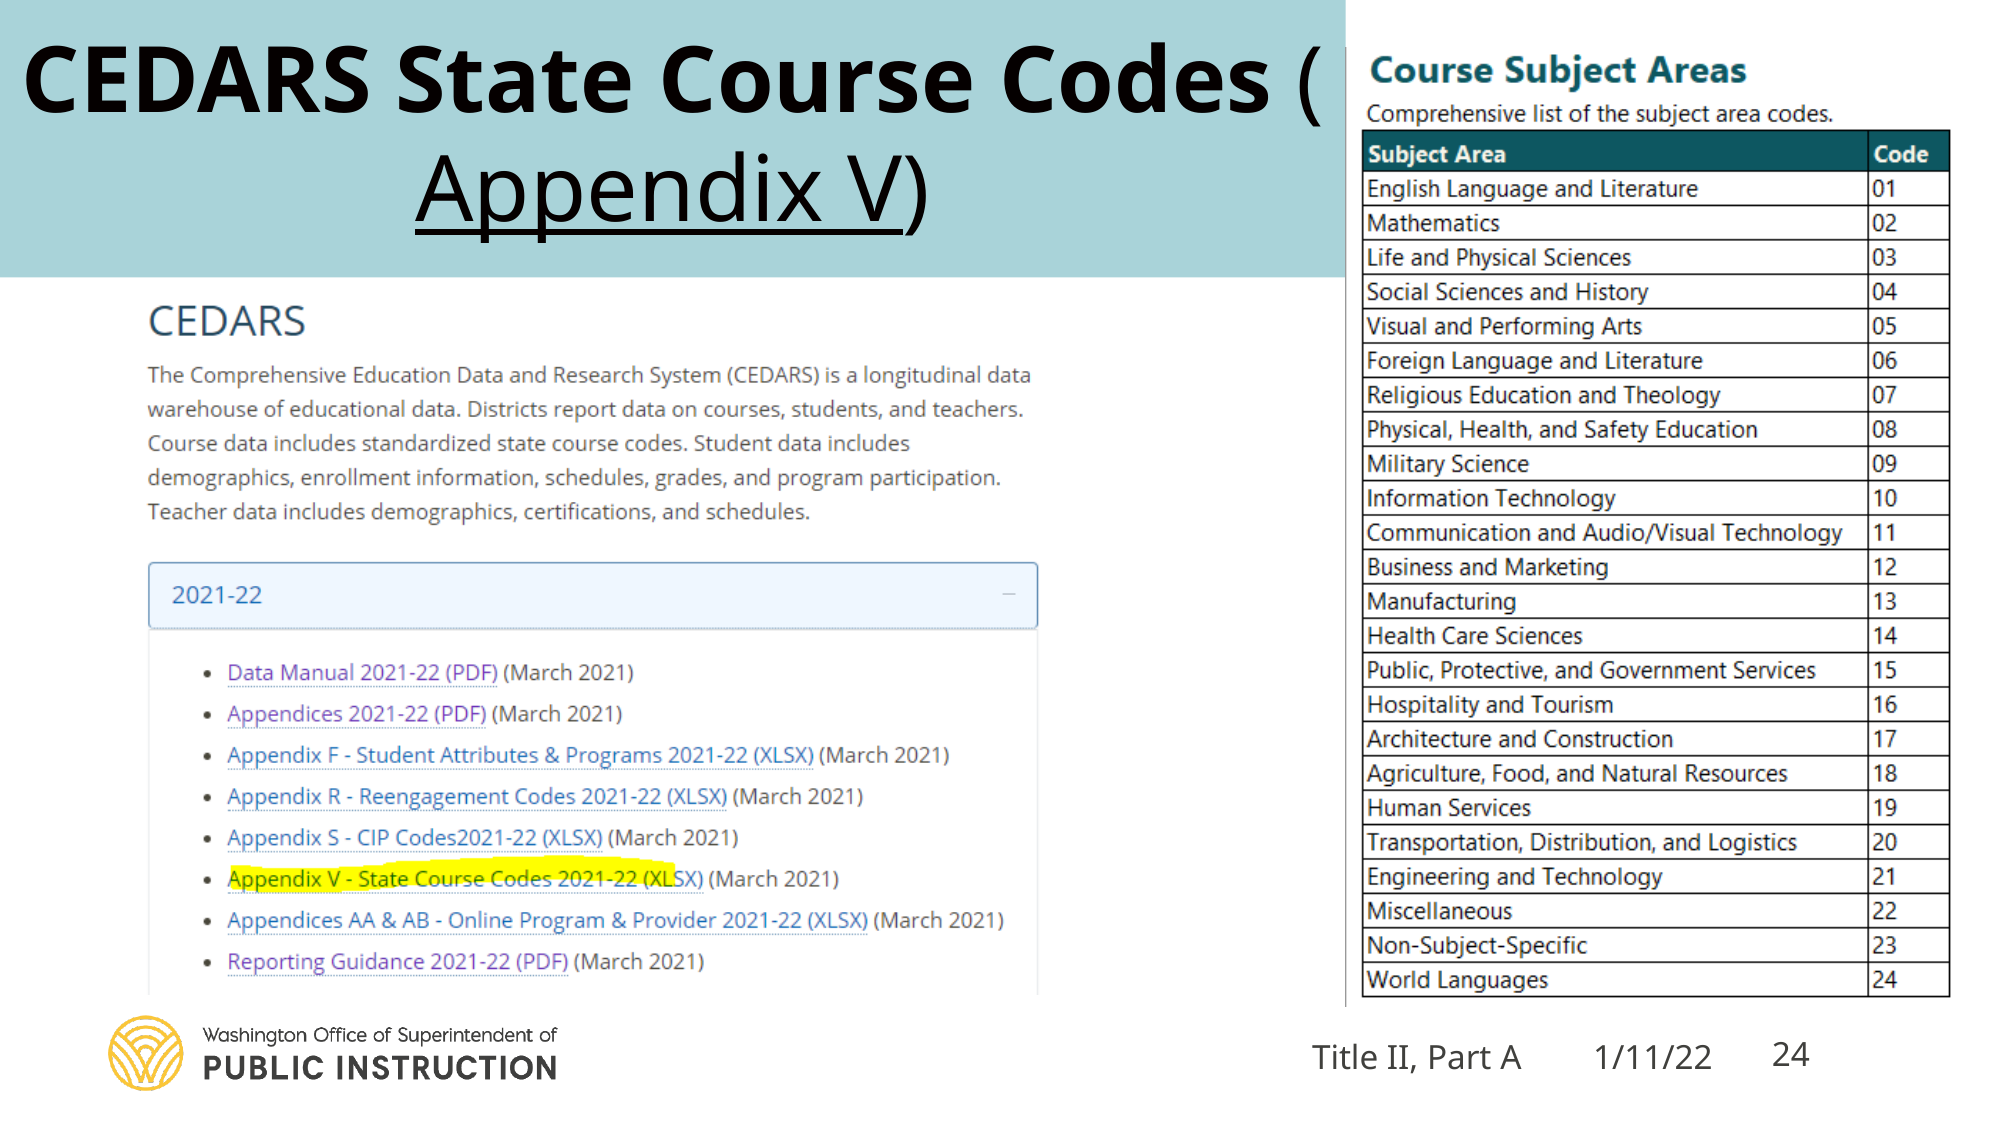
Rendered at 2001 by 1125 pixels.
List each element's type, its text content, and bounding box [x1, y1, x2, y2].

title CEDARS State Course Codes (Appendix V) [0, 0, 1346, 278]
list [137, 296, 1047, 995]
slide_number 24 [1779, 1025, 1863, 1086]
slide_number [1537, 1025, 1779, 1086]
picture [108, 1015, 558, 1091]
footer Title II, Part A [582, 1025, 1537, 1086]
picture [1345, 47, 1960, 1007]
